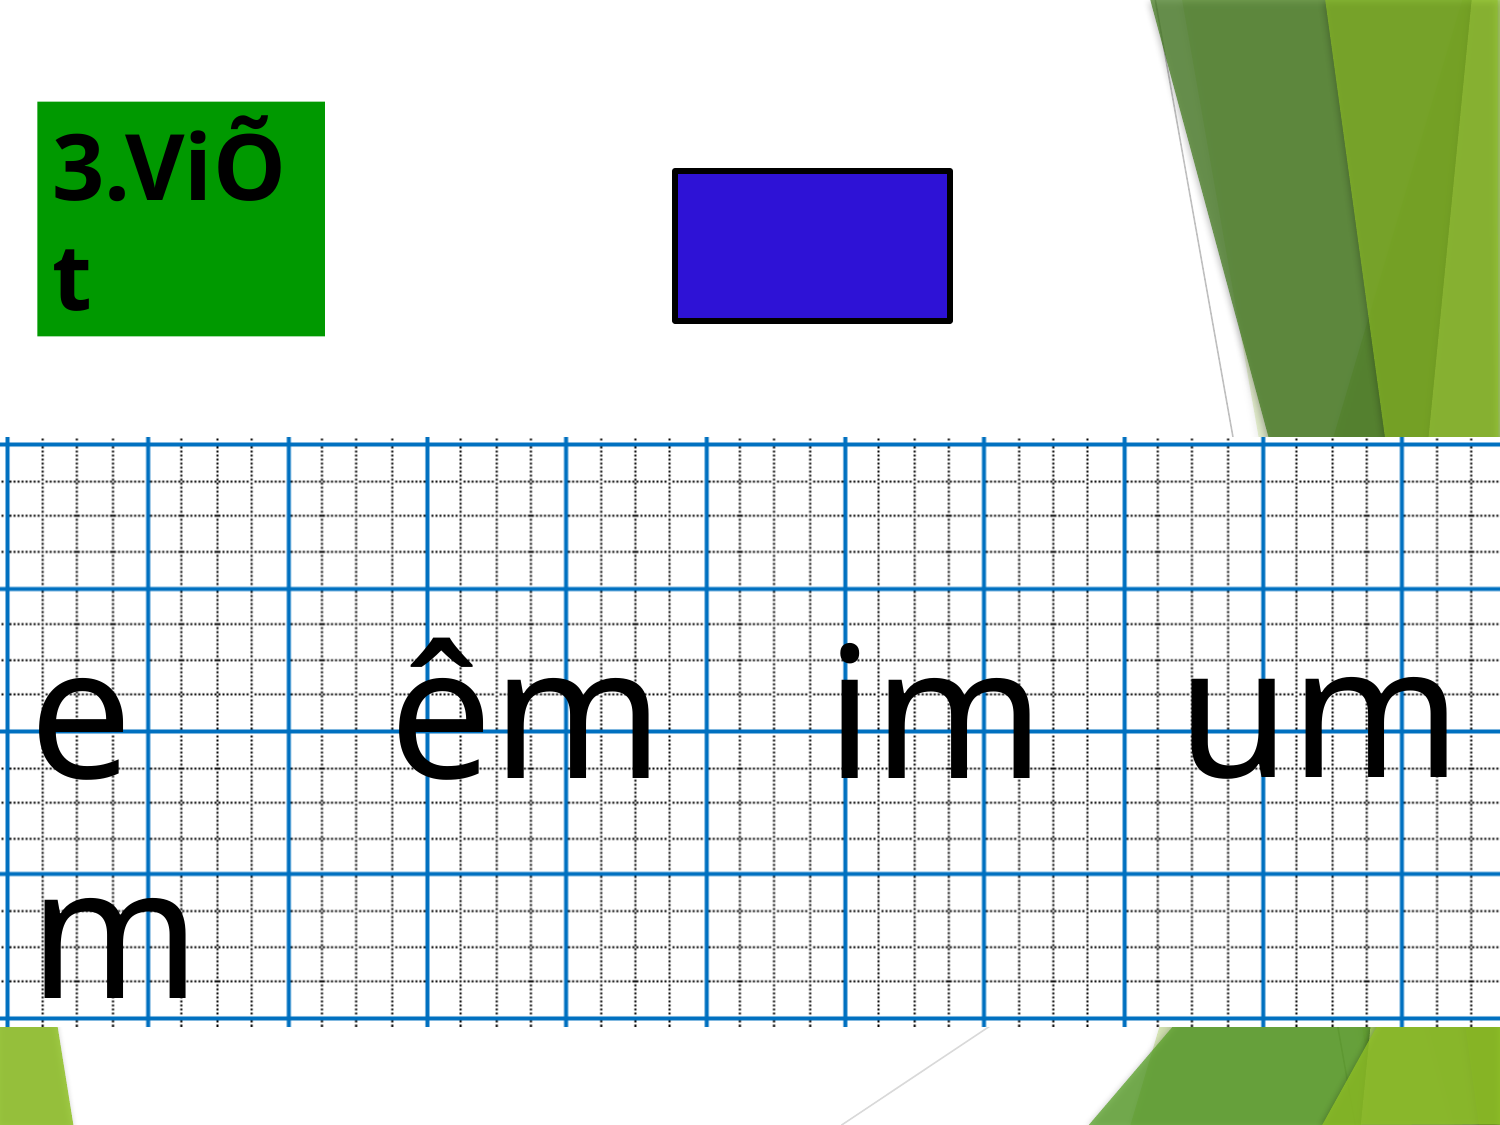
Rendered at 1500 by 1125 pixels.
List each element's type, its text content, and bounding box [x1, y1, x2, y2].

text_box [673, 169, 952, 323]
text_box em [14, 1036, 290, 1042]
text_box 3.ViÕt [37, 101, 325, 337]
picture [0, 436, 1500, 1028]
